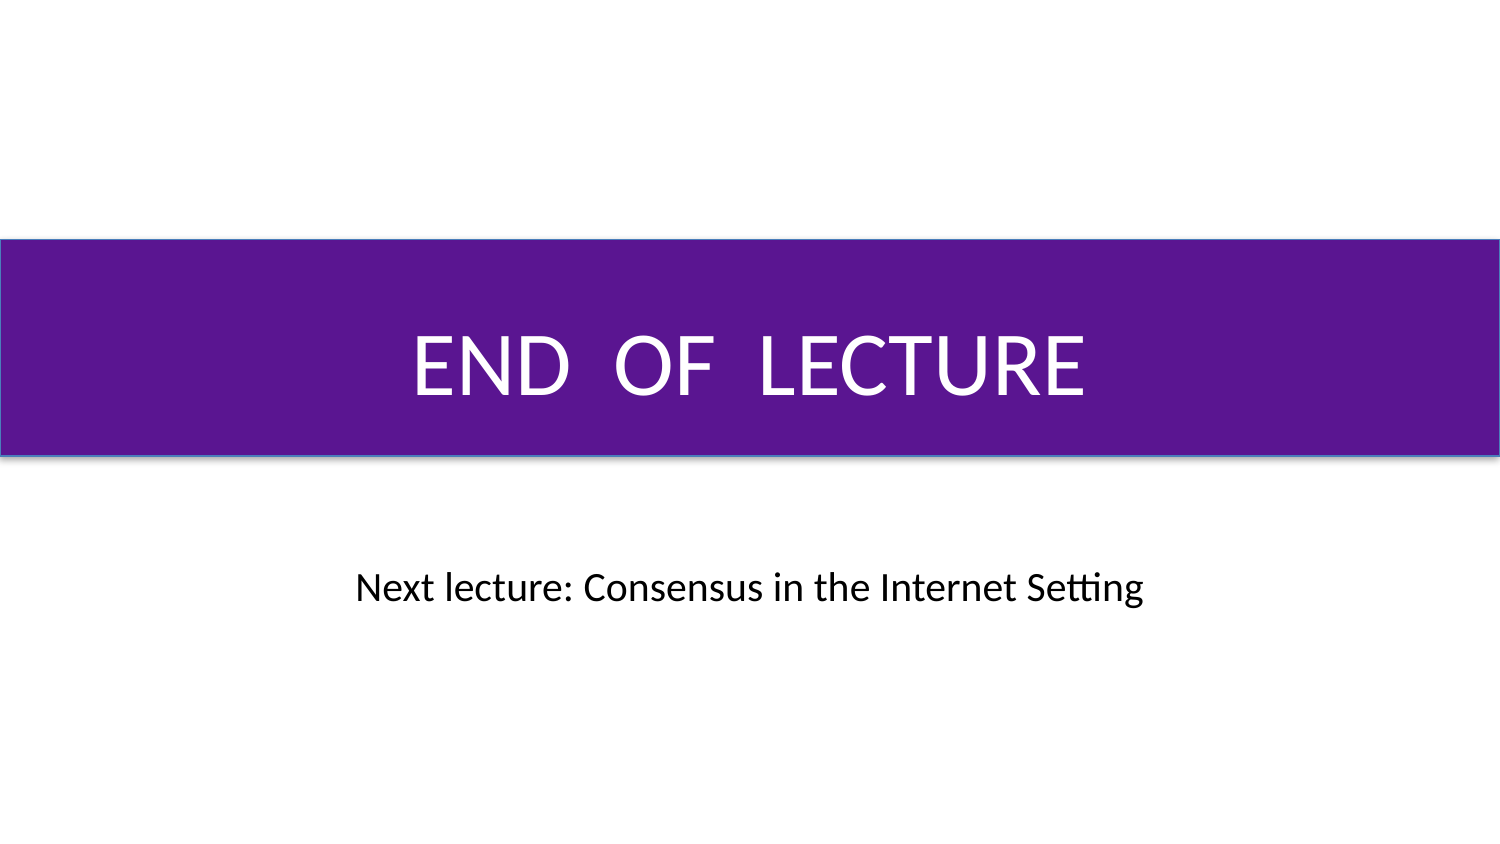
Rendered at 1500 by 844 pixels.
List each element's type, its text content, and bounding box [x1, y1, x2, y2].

subtitle Next lecture: Consensus in the Internet Setting [312, 551, 1188, 769]
title END OF LECTURE [112, 296, 1388, 411]
